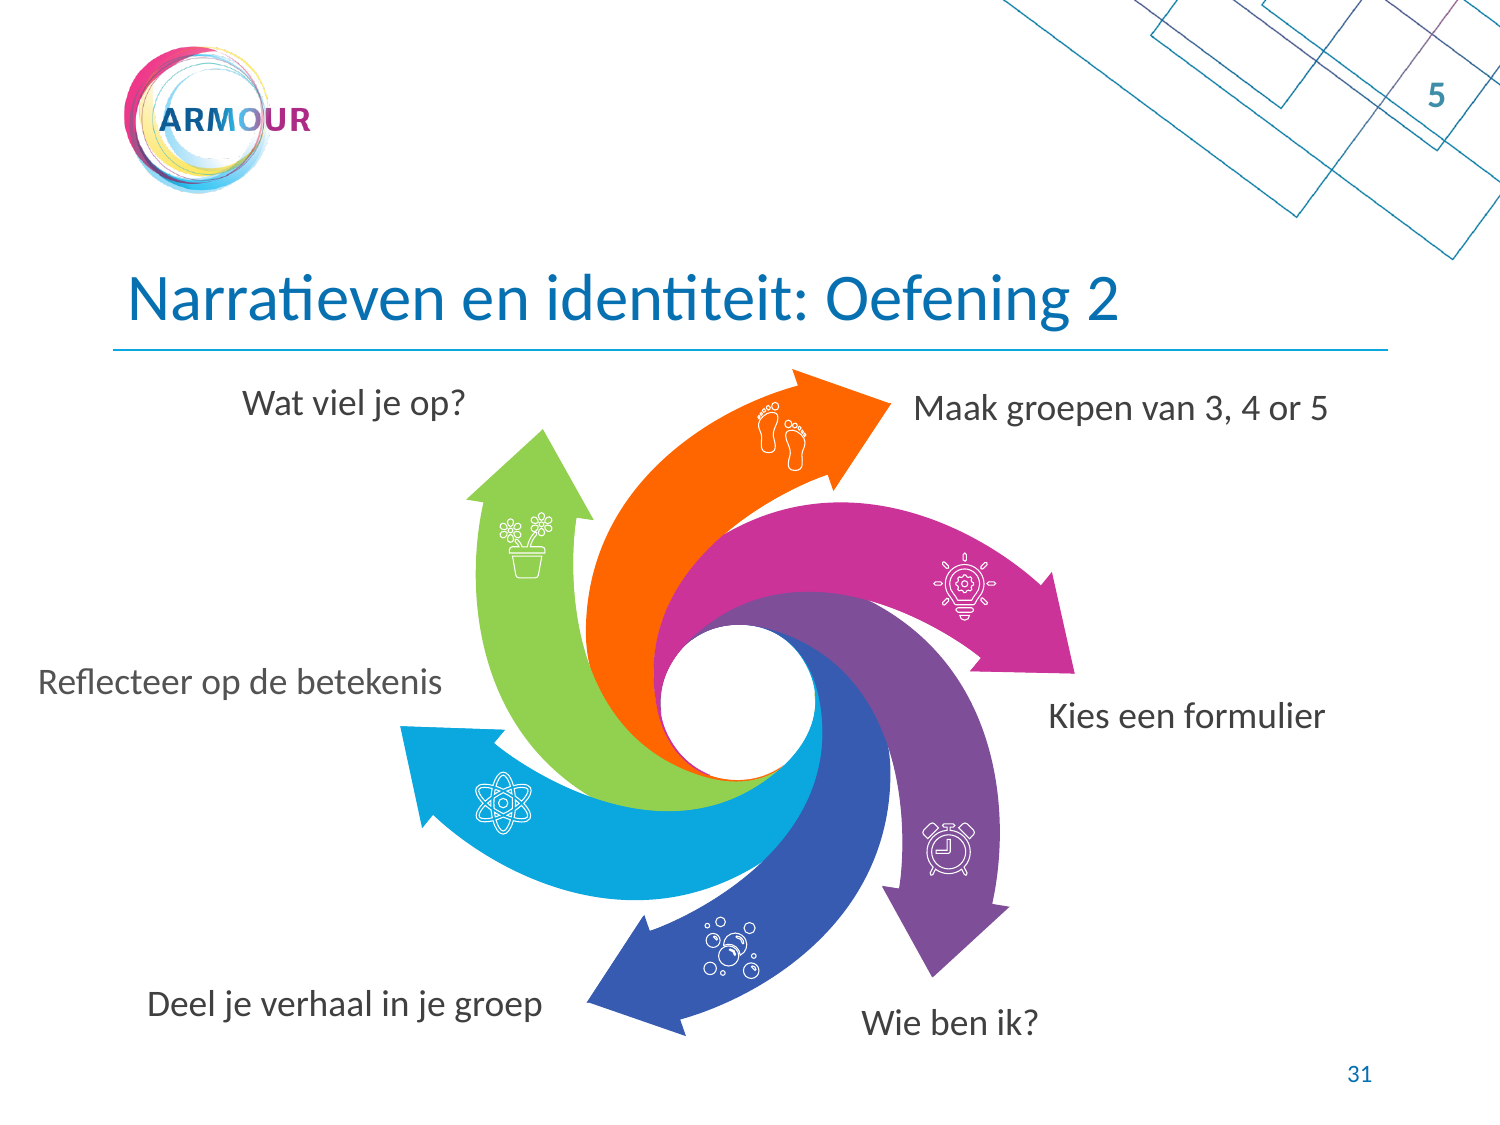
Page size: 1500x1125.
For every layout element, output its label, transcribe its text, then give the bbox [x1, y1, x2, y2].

text_box Deel je verhaal in je groep [110, 973, 580, 1030]
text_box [585, 368, 892, 500]
slide_number 30 [1074, 1042, 1388, 1103]
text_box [465, 428, 817, 627]
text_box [399, 628, 581, 901]
picture [112, 39, 323, 200]
text_box 5 [1412, 62, 1462, 123]
title Narratieven en identiteit: Oefening 2 [112, 237, 1388, 350]
picture [912, 0, 1500, 316]
text_box Wat viel je op? [236, 372, 581, 429]
text_box Reflecteer op de betekenis [32, 651, 394, 708]
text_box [586, 622, 891, 1037]
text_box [653, 502, 1076, 776]
text_box Maak groepen van 3, 4 or 5 [907, 377, 1457, 434]
text_box Wie ben ik? [855, 992, 1457, 1049]
text_box Kies een formulier [1014, 685, 1411, 787]
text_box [659, 784, 1010, 978]
